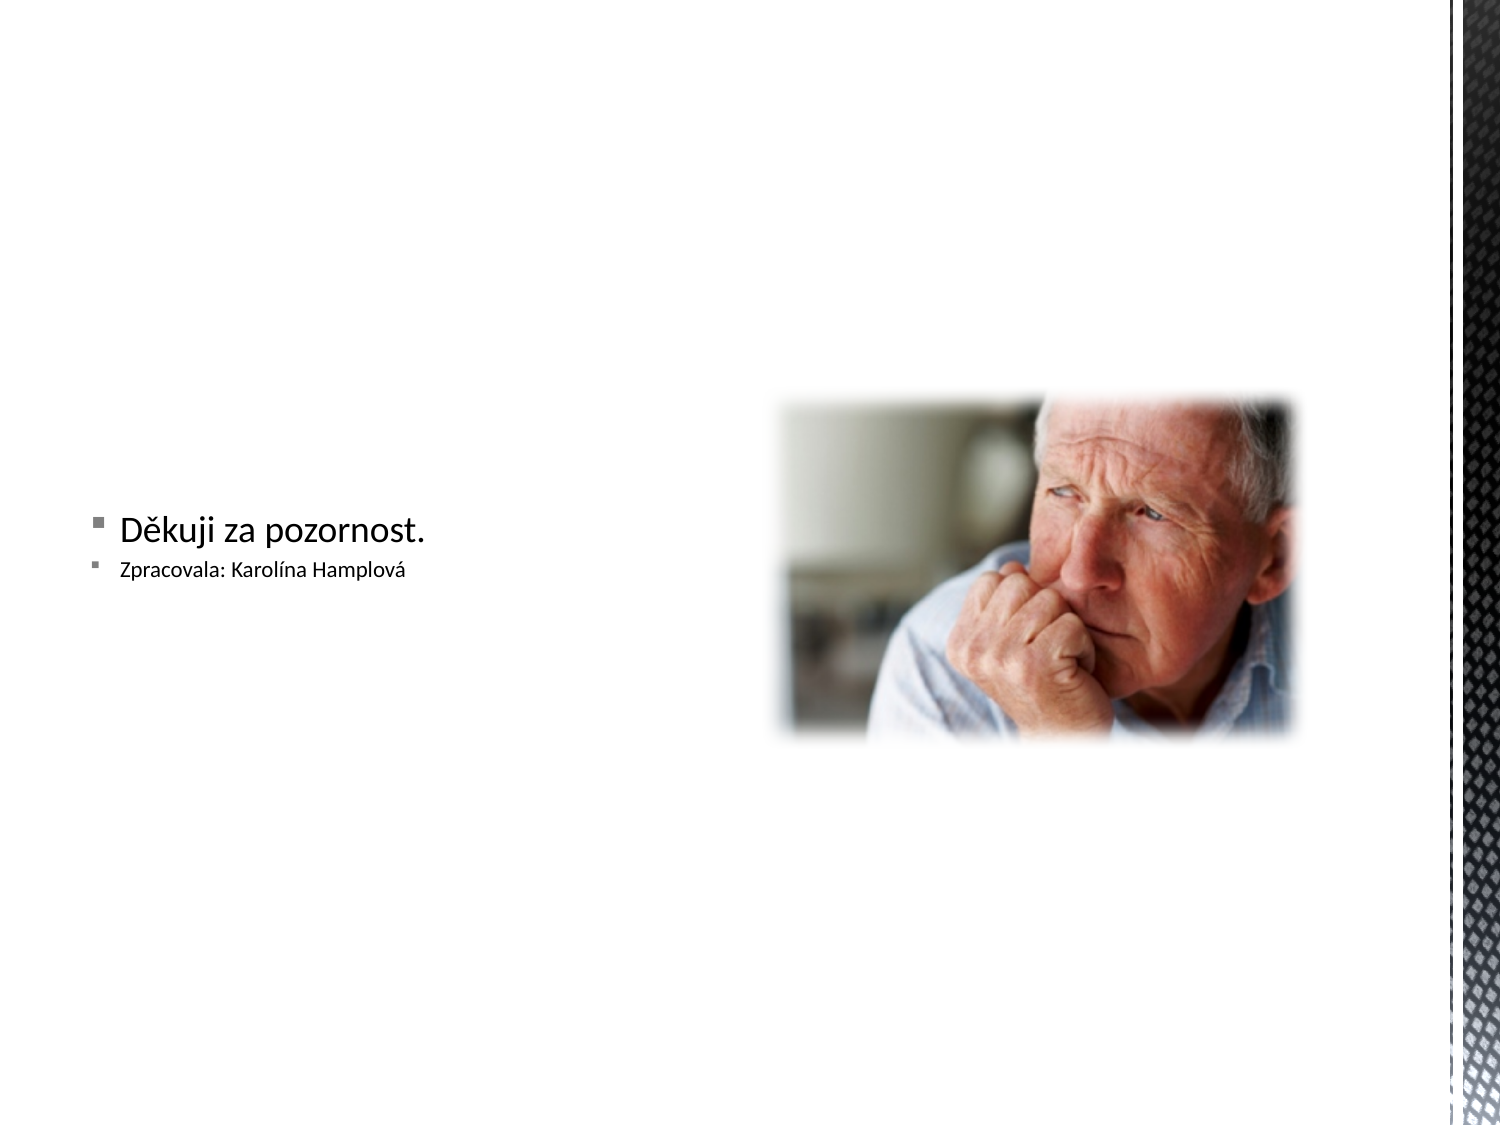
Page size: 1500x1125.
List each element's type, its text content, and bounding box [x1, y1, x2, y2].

picture [1447, 0, 1500, 1125]
picture [761, 385, 1309, 750]
list Děkuji za pozornost. Zpracovala: Karolína Hamplová [75, 75, 675, 1013]
